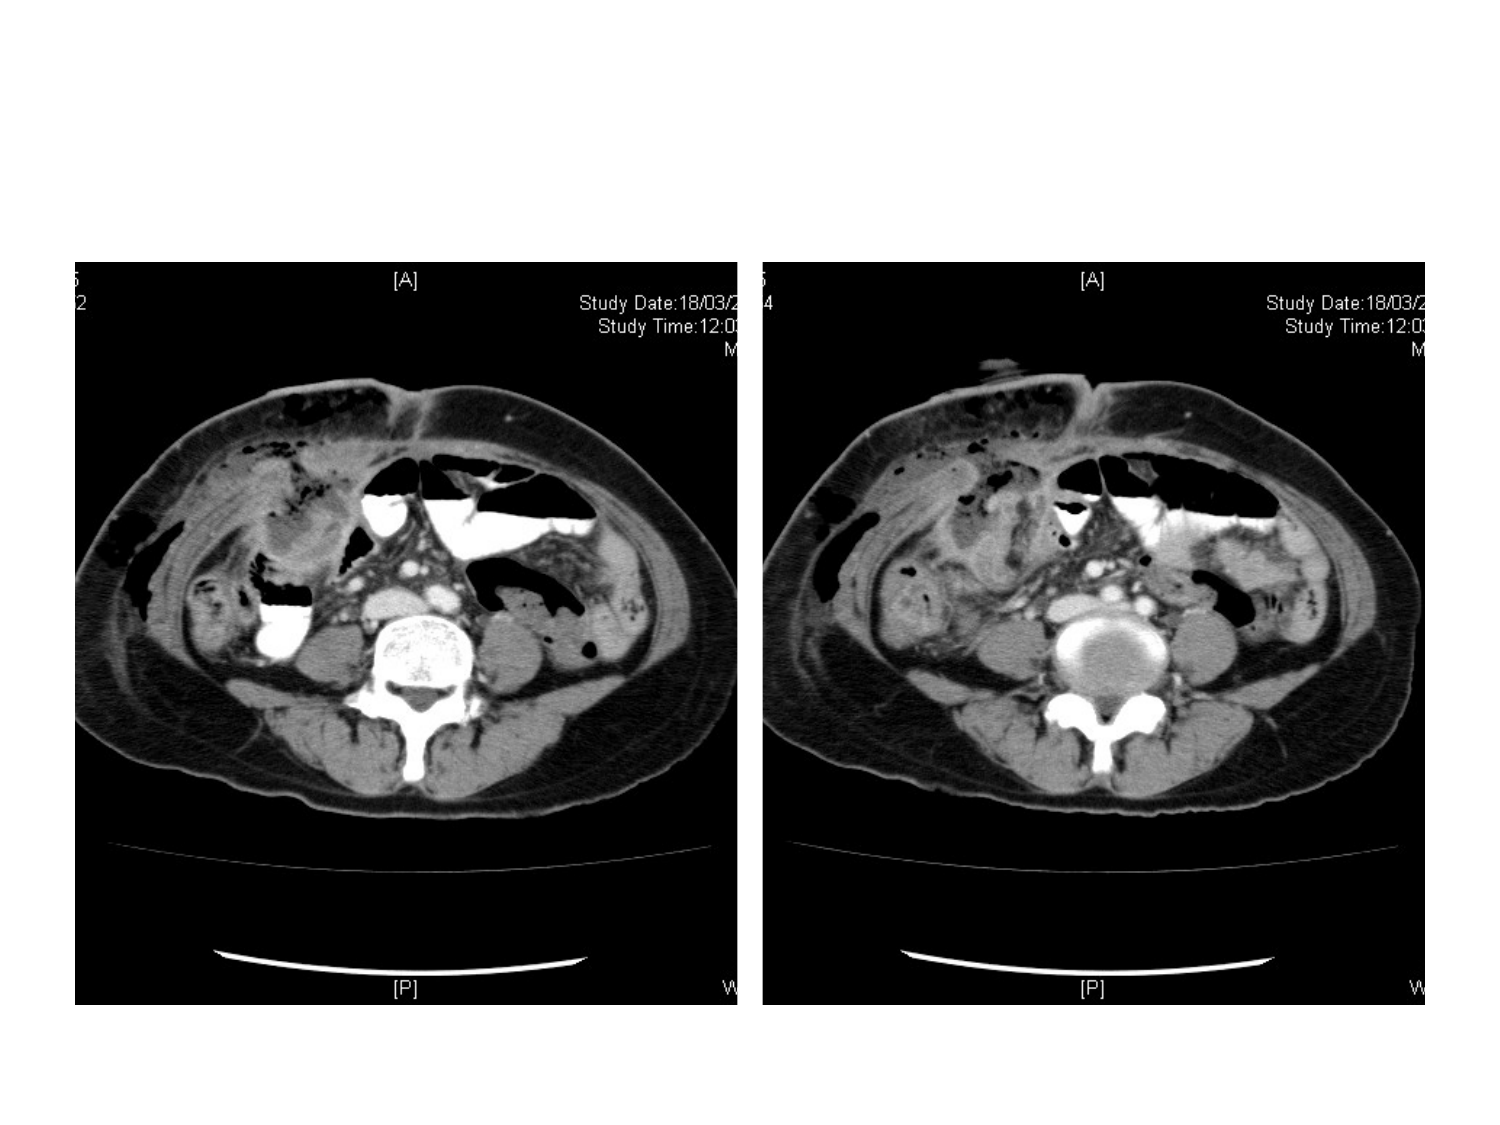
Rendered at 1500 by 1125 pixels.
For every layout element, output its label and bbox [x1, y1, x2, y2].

list [74, 262, 738, 1006]
list [762, 262, 1426, 1006]
